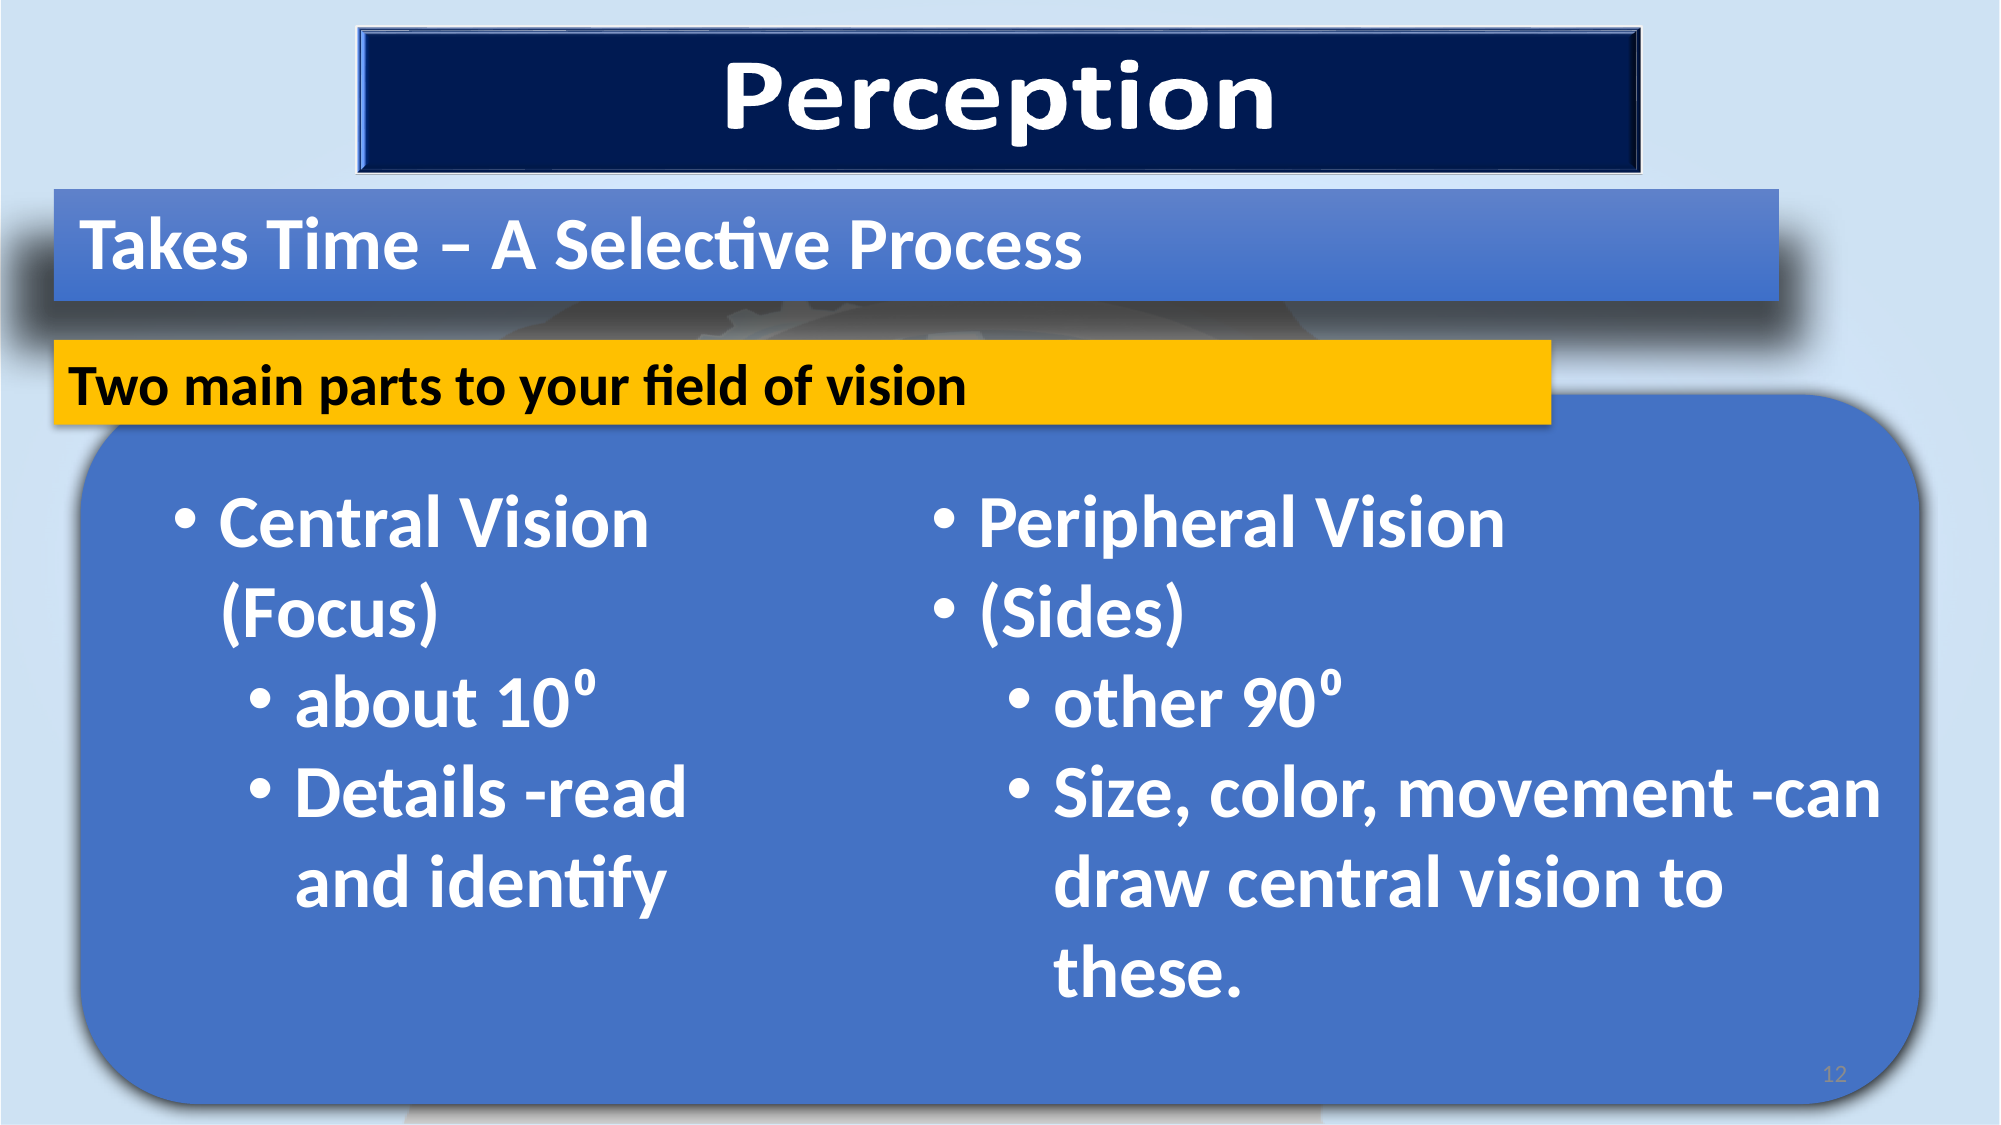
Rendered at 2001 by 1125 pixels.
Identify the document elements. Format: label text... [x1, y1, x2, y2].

slide_number 12 [1412, 1042, 1863, 1103]
text_box [79, 393, 1911, 1106]
title Takes Time – A Selective Process [53, 189, 1779, 301]
picture [353, 0, 1646, 218]
text_box Peripheral Vision (Sides) other 90⁰ Size, color, movement -can draw central vision to these. [916, 465, 1935, 1066]
text_box Central Vision (Focus) about 10⁰ Details -read and identify [157, 465, 740, 931]
text_box Two main parts to your field of vision [53, 339, 1552, 425]
